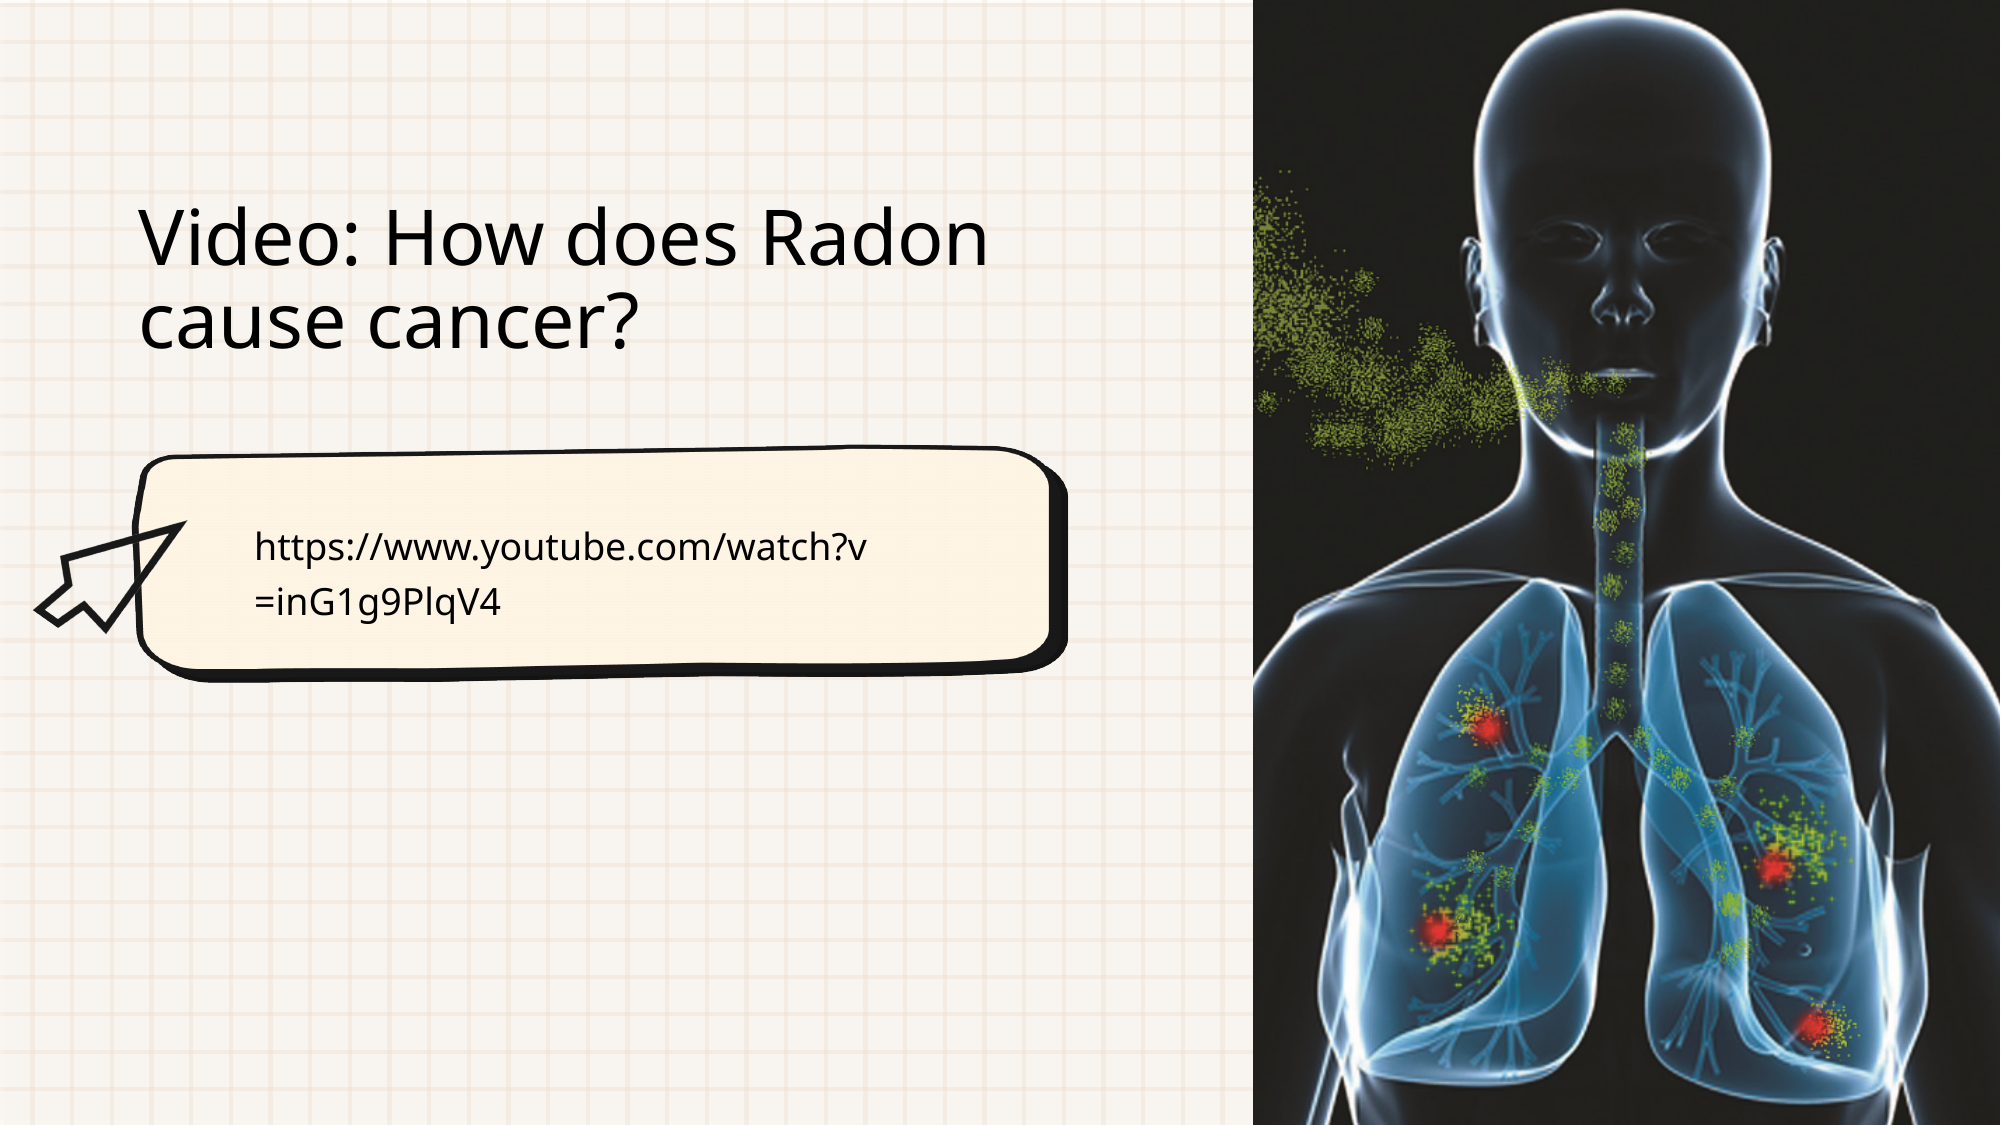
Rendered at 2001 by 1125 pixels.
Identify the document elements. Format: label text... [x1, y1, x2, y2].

picture [0, 0, 2001, 1125]
title Video: How does Radon cause cancer? [123, 171, 1161, 393]
